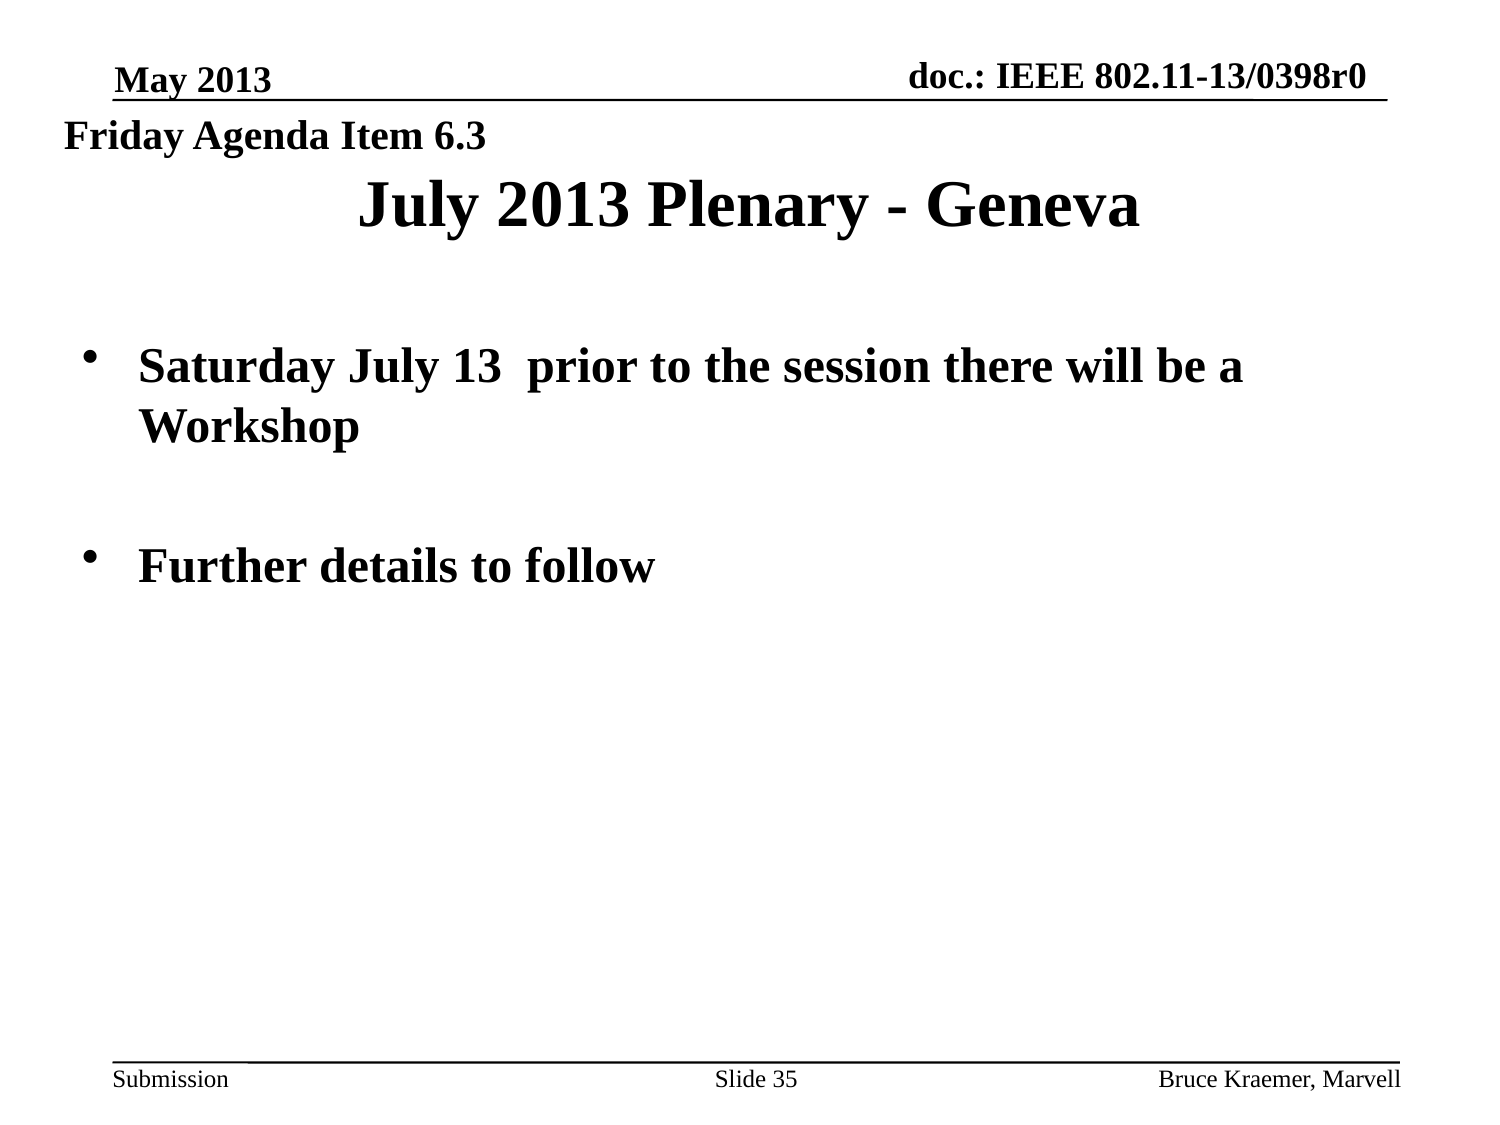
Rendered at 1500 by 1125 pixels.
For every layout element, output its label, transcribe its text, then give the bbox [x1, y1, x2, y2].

slide_number Slide 35 [712, 1062, 800, 1093]
footer Bruce Kraemer, Marvell [1079, 1062, 1402, 1093]
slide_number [114, 54, 309, 100]
title July 2013 Plenary - Geneva [112, 112, 1388, 288]
list Saturday July 13 prior to the session there will be a Workshop Further details to follow [66, 324, 1436, 1000]
text_box Friday Agenda Item 6.3 [48, 100, 513, 165]
